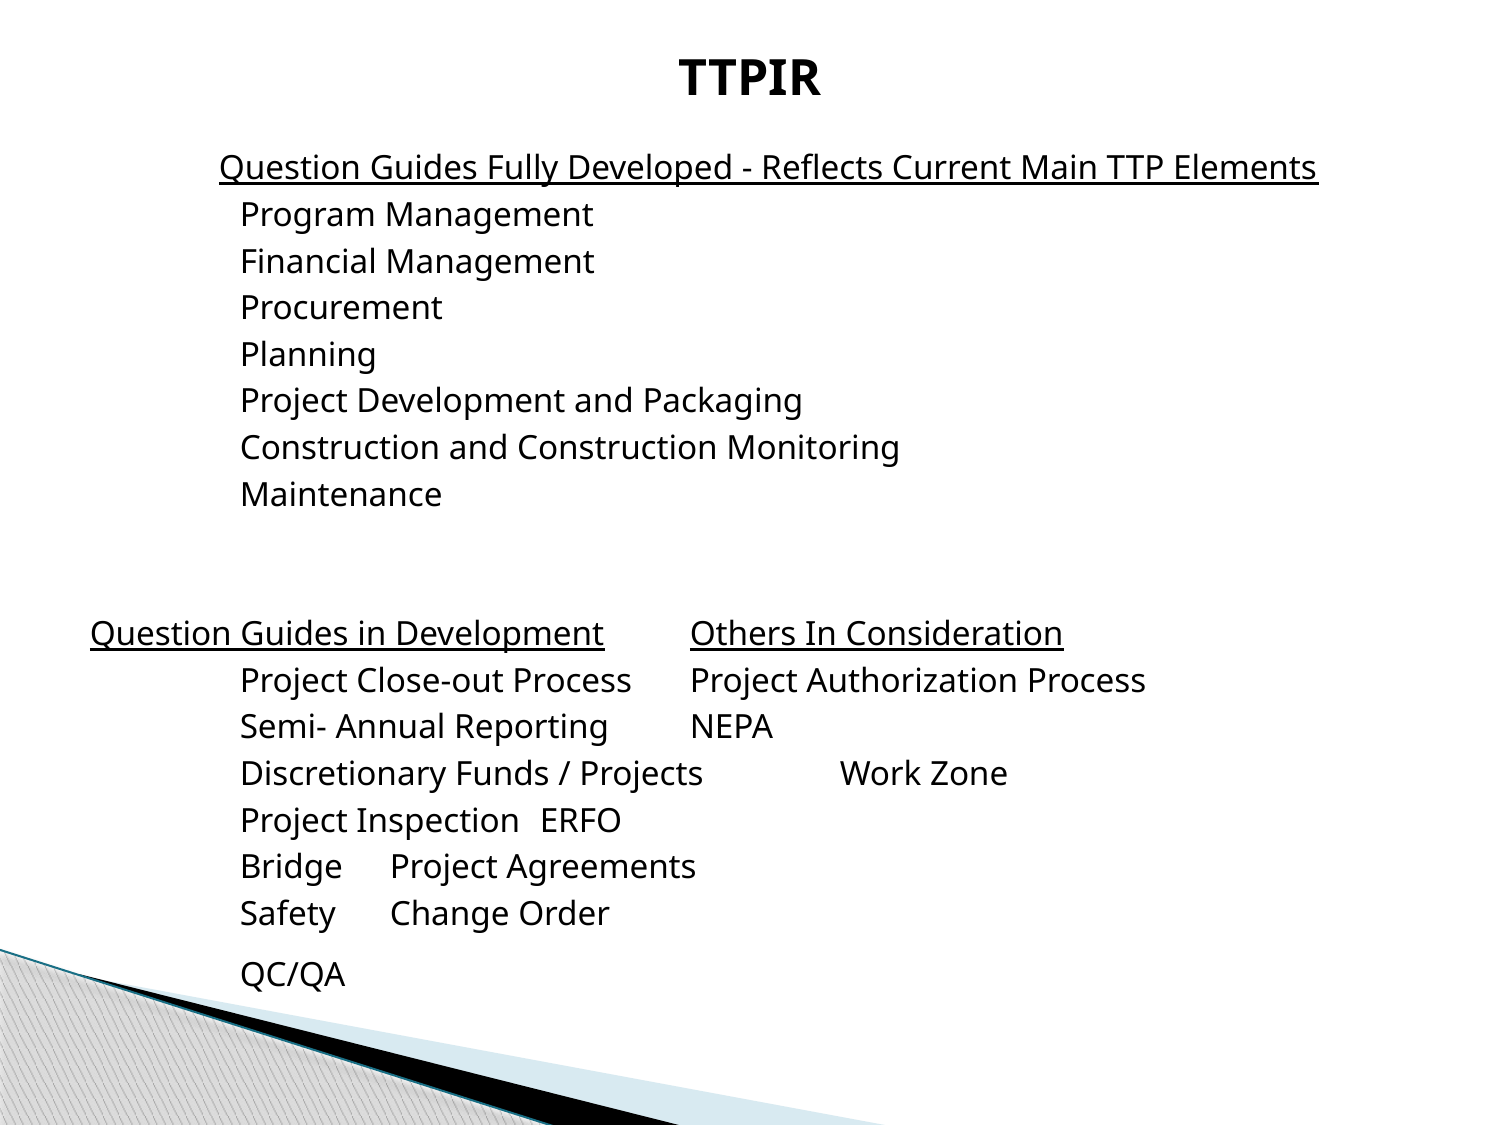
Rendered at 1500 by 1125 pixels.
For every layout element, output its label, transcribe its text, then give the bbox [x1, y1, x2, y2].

list Question Guides Fully Developed - Reflects Current Main TTP Elements Program Management Financial Management Procurement Planning Project Development and Packaging Construction and Construction Monitoring Maintenance Question Guides in Development Others In Consideration Project Close-out Process Project Authorization Process Semi- Annual Reporting NEPA Discretionary Funds / Projects Work Zone Project Inspection ERFO Bridge Project Agreements Safety Change Order QC/QA [75, 87, 1463, 1100]
title TTPIR [75, 37, 1425, 87]
